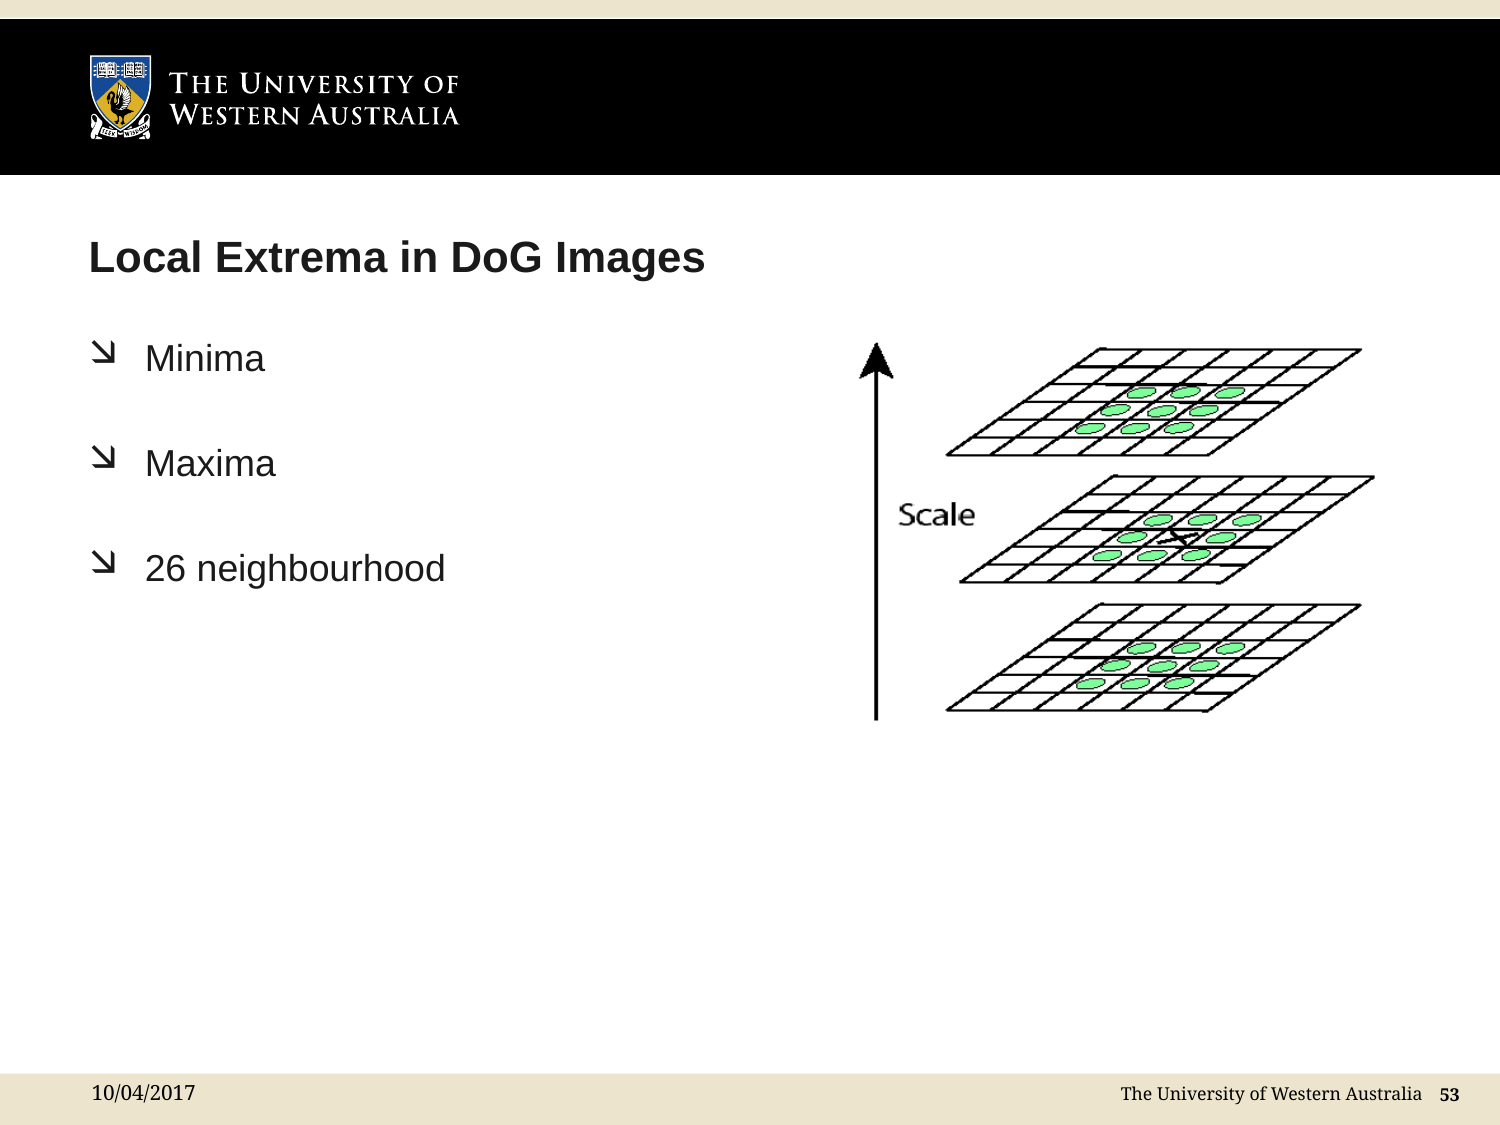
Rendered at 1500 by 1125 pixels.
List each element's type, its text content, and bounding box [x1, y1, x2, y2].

title Local Extrema in DoG Images [73, 219, 1424, 291]
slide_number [76, 1061, 219, 1122]
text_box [835, 305, 1404, 754]
slide_number 53 [1411, 1070, 1483, 1122]
list Minima Maxima 26 neighbourhood [73, 326, 1424, 1024]
